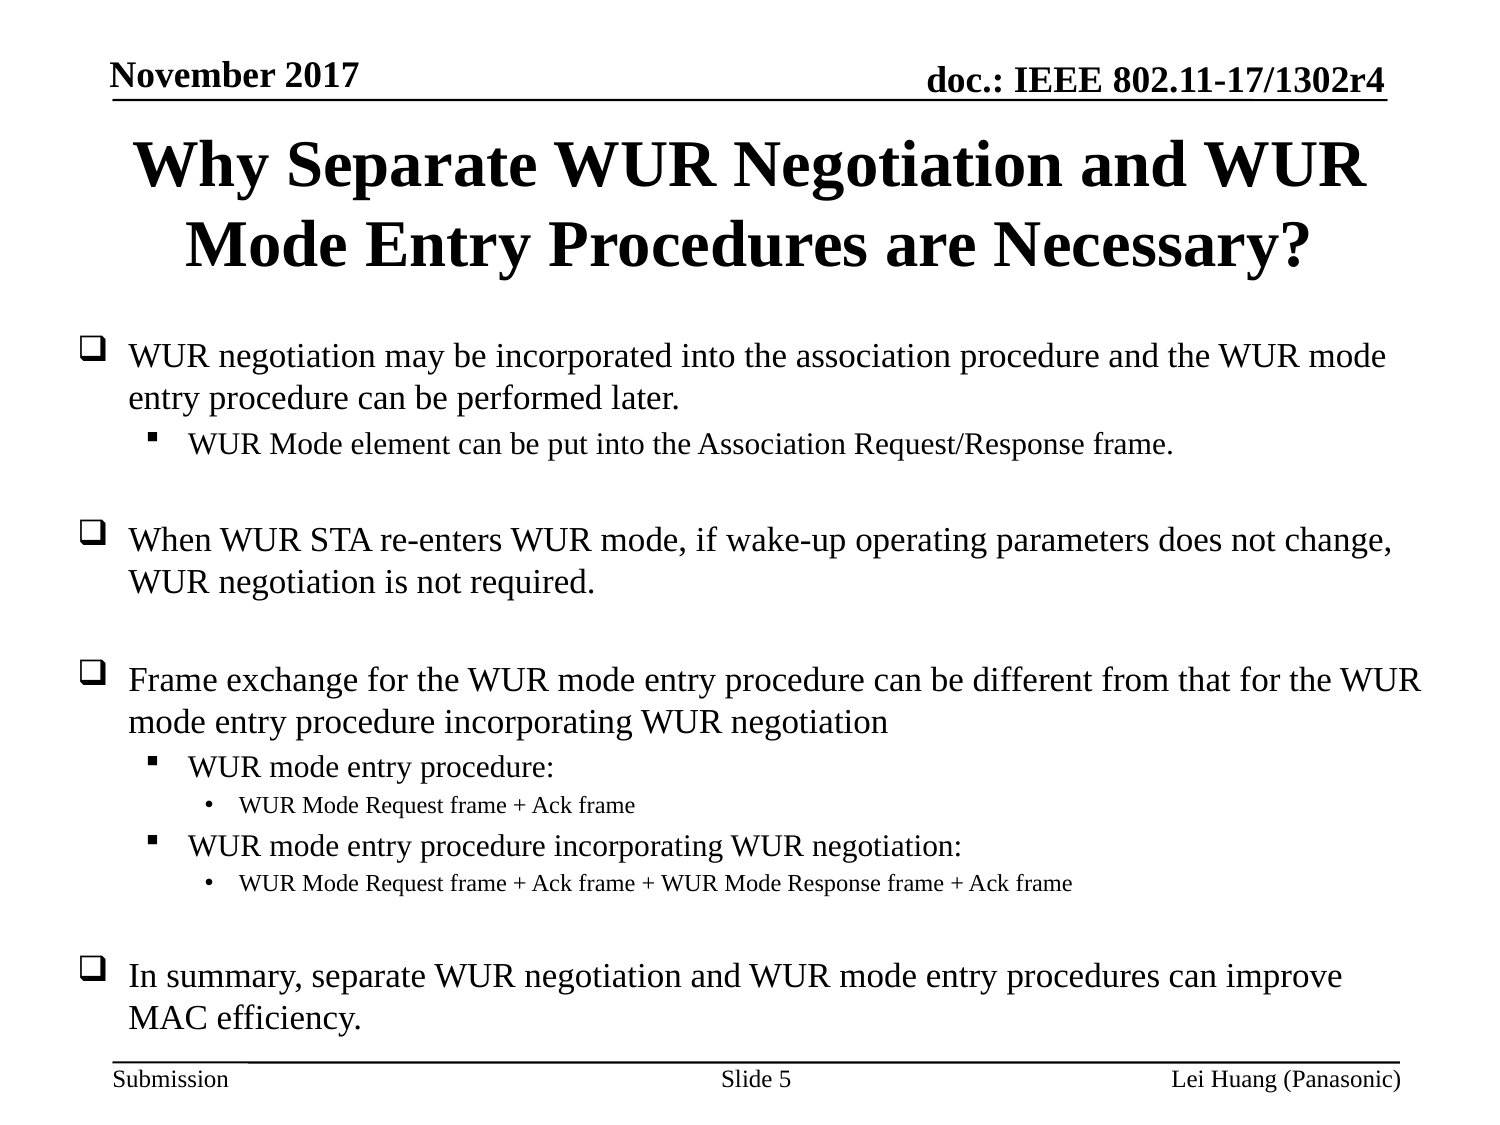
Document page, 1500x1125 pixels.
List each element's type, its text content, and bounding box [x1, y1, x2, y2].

text_box Why Separate WUR Negotiation and WUR Mode Entry Procedures are Necessary? [62, 112, 1438, 300]
slide_number Slide 5 [712, 1061, 800, 1093]
footer Lei Huang (Panasonic) [949, 1061, 1402, 1093]
text_box WUR negotiation may be incorporated into the association procedure and the WUR mode entry procedure can be performed later. WUR Mode element can be put into the Association Request/Response frame. When WUR STA re-enters WUR mode, if wake-up operating parameters does not change, WUR negotiation is not required. Frame exchange for the WUR mode entry procedure can be different from that for the WUR mode entry procedure incorporating WUR negotiation WUR mode entry procedure: WUR Mode Request frame + Ack frame WUR mode entry procedure incorporating WUR negotiation: WUR Mode Request frame + Ack frame + WUR Mode Response frame + Ack frame In summary, separate WUR negotiation and WUR mode entry procedures can improve MAC efficiency. [62, 324, 1438, 1050]
